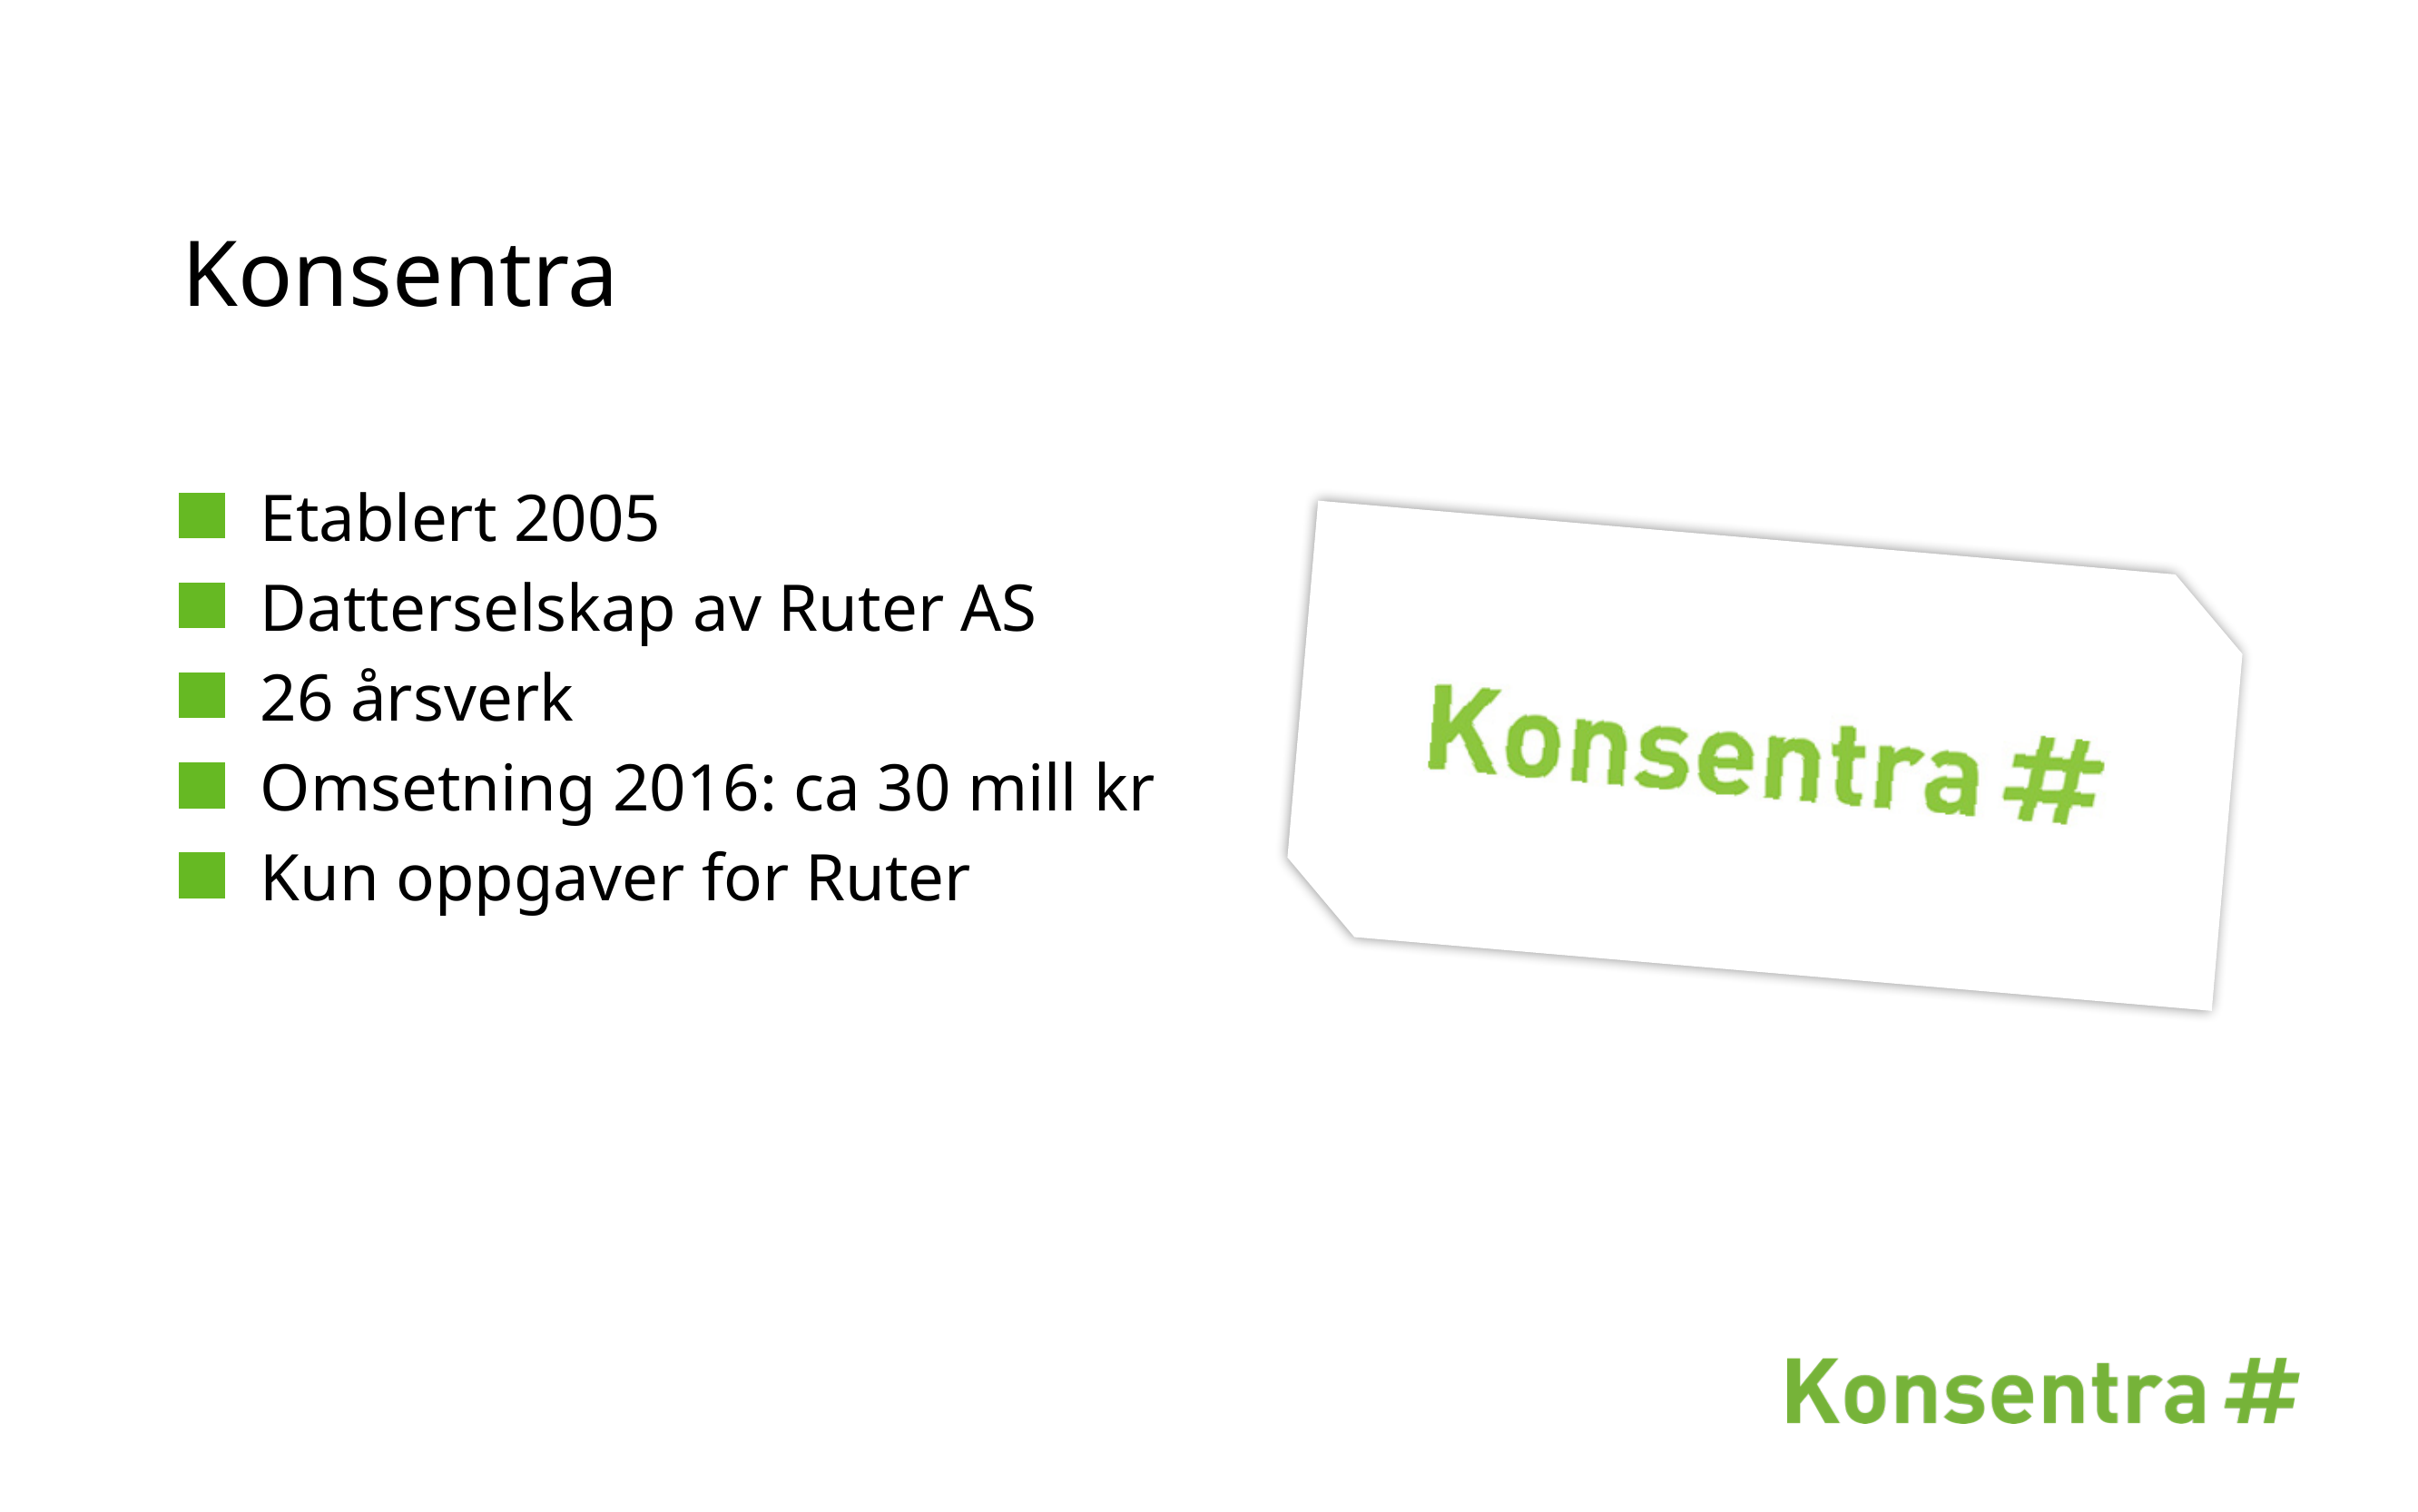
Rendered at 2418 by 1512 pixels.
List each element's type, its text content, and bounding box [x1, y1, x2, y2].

picture [1787, 1357, 2301, 1424]
title Konsentra [160, 143, 2303, 397]
picture [179, 852, 225, 898]
picture [1302, 515, 2228, 996]
picture [179, 762, 225, 809]
picture [179, 673, 225, 718]
list Etablert 2005 Datterselskap av Ruter AS 26 årsverk Omsetning 2016: ca 30 mill kr Kun oppgaver for Ruter [157, 466, 2301, 1323]
picture [179, 493, 225, 538]
picture [179, 583, 225, 628]
